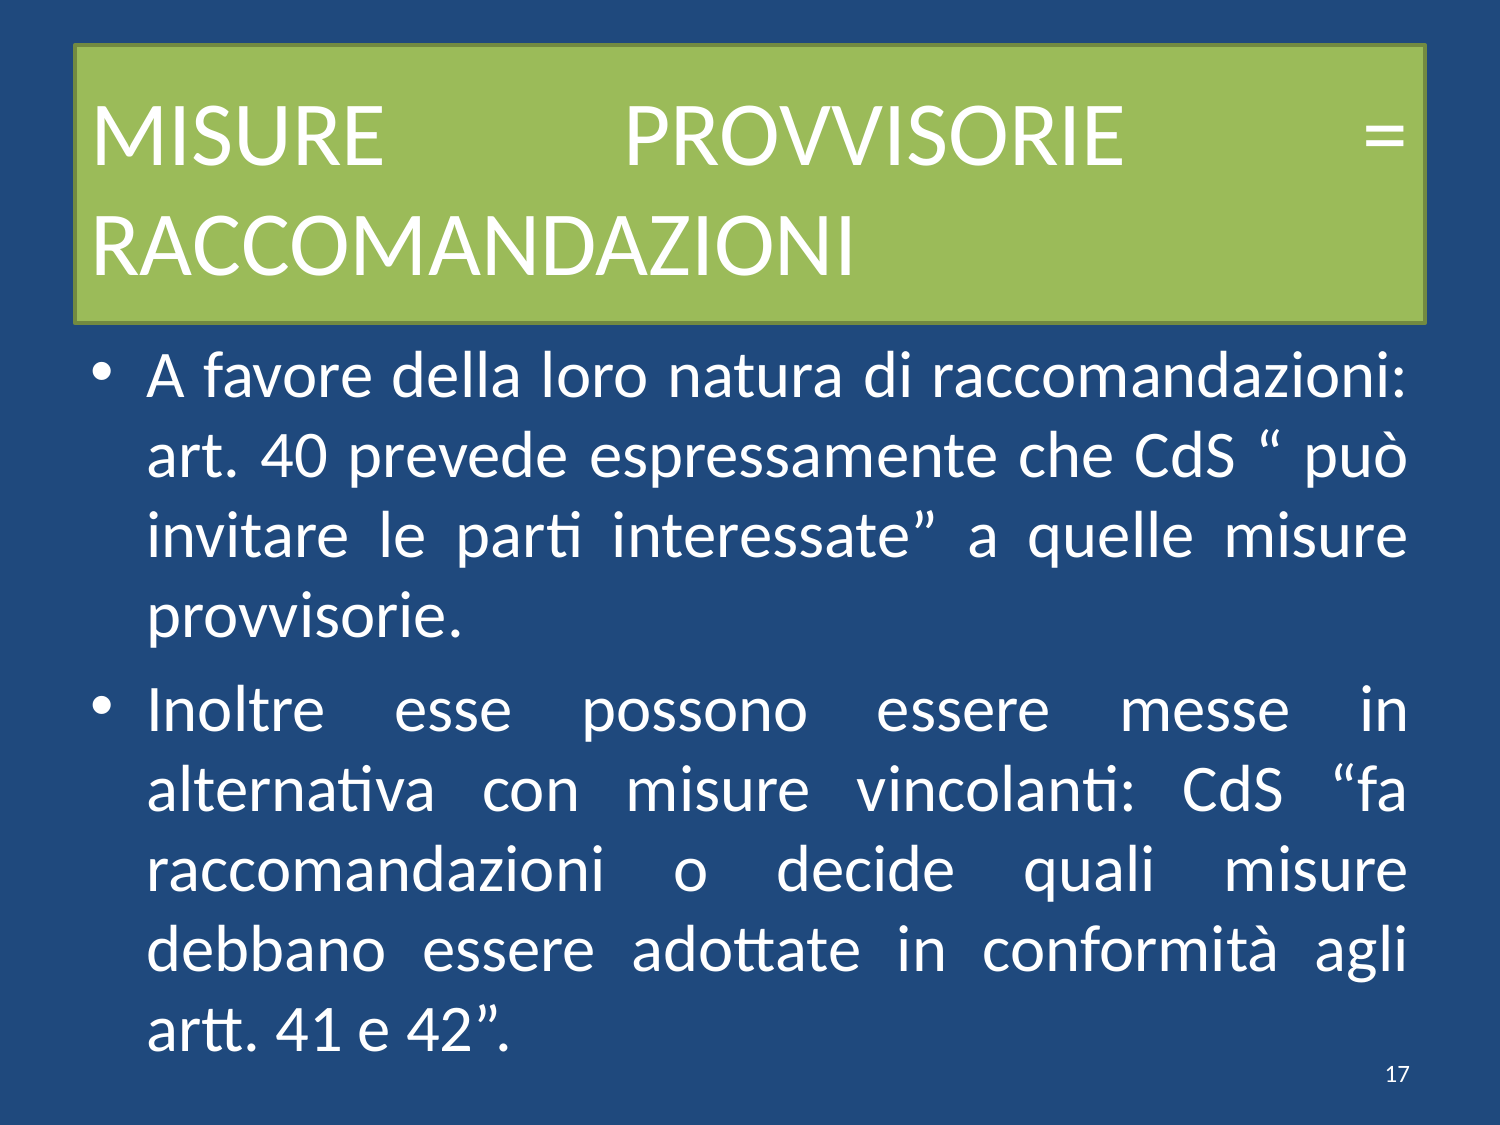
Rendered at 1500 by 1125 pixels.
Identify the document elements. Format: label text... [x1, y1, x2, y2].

slide_number 17 [1074, 1042, 1425, 1103]
list A favore della loro natura di raccomandazioni: art. 40 prevede espressamente che CdS “ può invitare le parti interessate” a quelle misure provvisorie. Inoltre esse possono essere messe in alternativa con misure vincolanti: CdS “fa raccomandazioni o decide quali misure debbano essere adottate in conformità agli artt. 41 e 42”. [75, 323, 1425, 1125]
title MISURE PROVVISORIE = RACCOMANDAZIONI [73, 43, 1427, 325]
